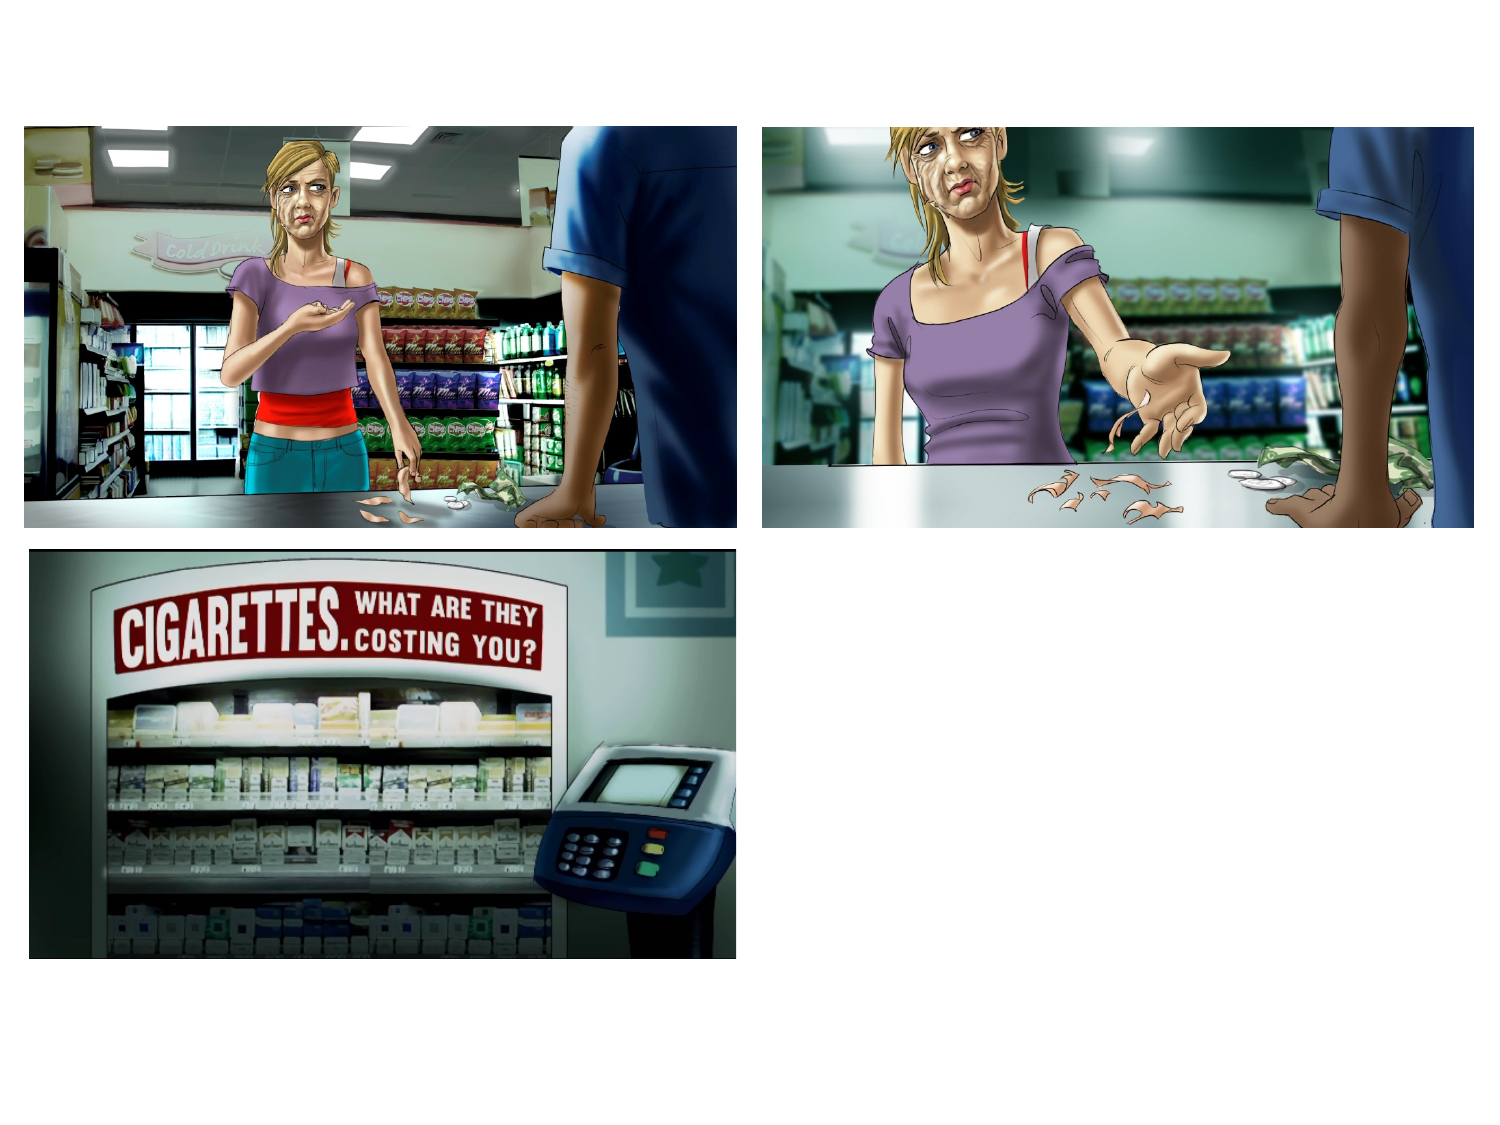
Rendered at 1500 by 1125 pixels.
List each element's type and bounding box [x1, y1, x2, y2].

picture [24, 126, 737, 528]
picture [762, 126, 1475, 528]
picture [28, 549, 737, 959]
